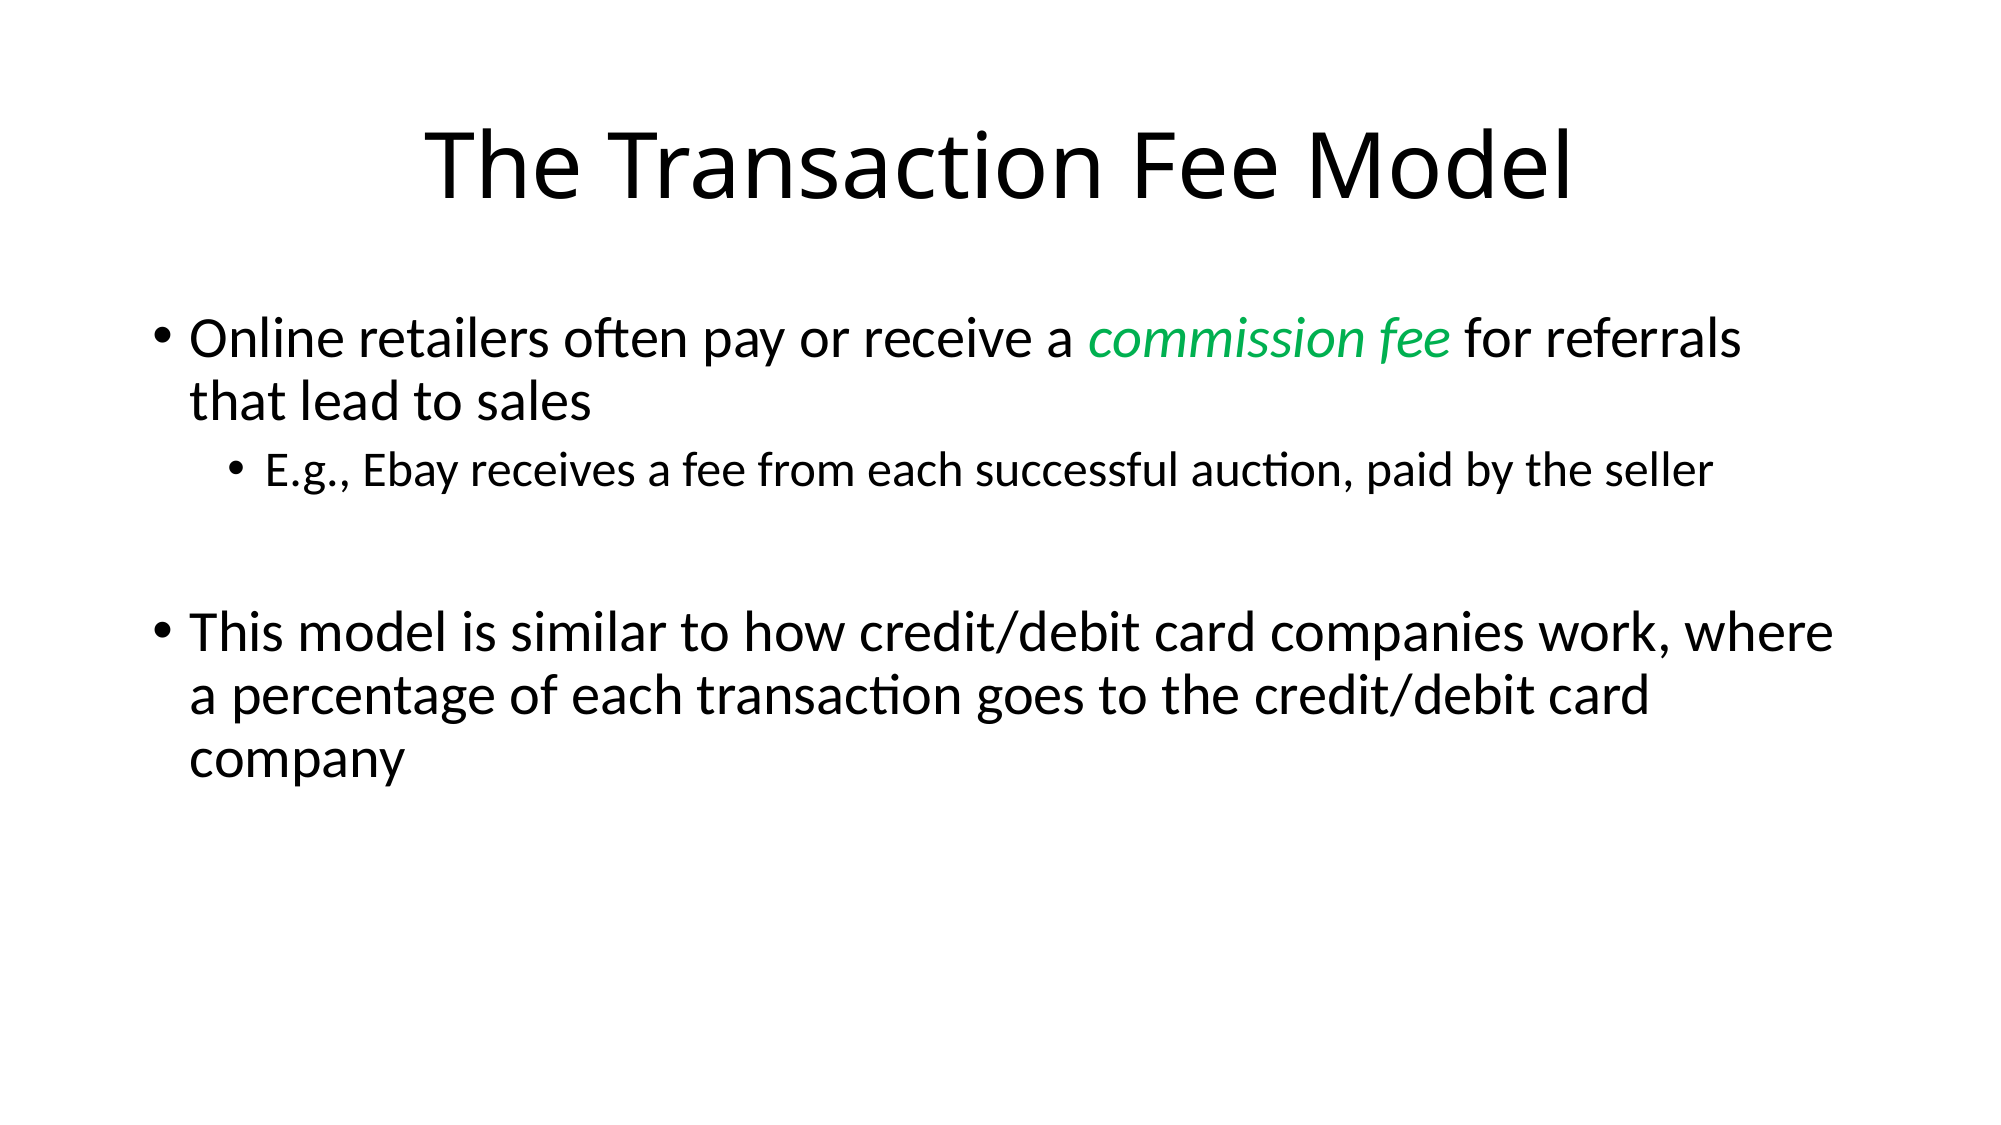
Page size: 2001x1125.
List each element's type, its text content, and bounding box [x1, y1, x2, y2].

title The Transaction Fee Model [137, 59, 1863, 278]
list Online retailers often pay or receive a commission fee for referrals that lead to sales E.g., Ebay receives a fee from each successful auction, paid by the seller This model is similar to how credit/debit card companies work, where a percentage of each transaction goes to the credit/debit card company [137, 299, 1863, 1085]
